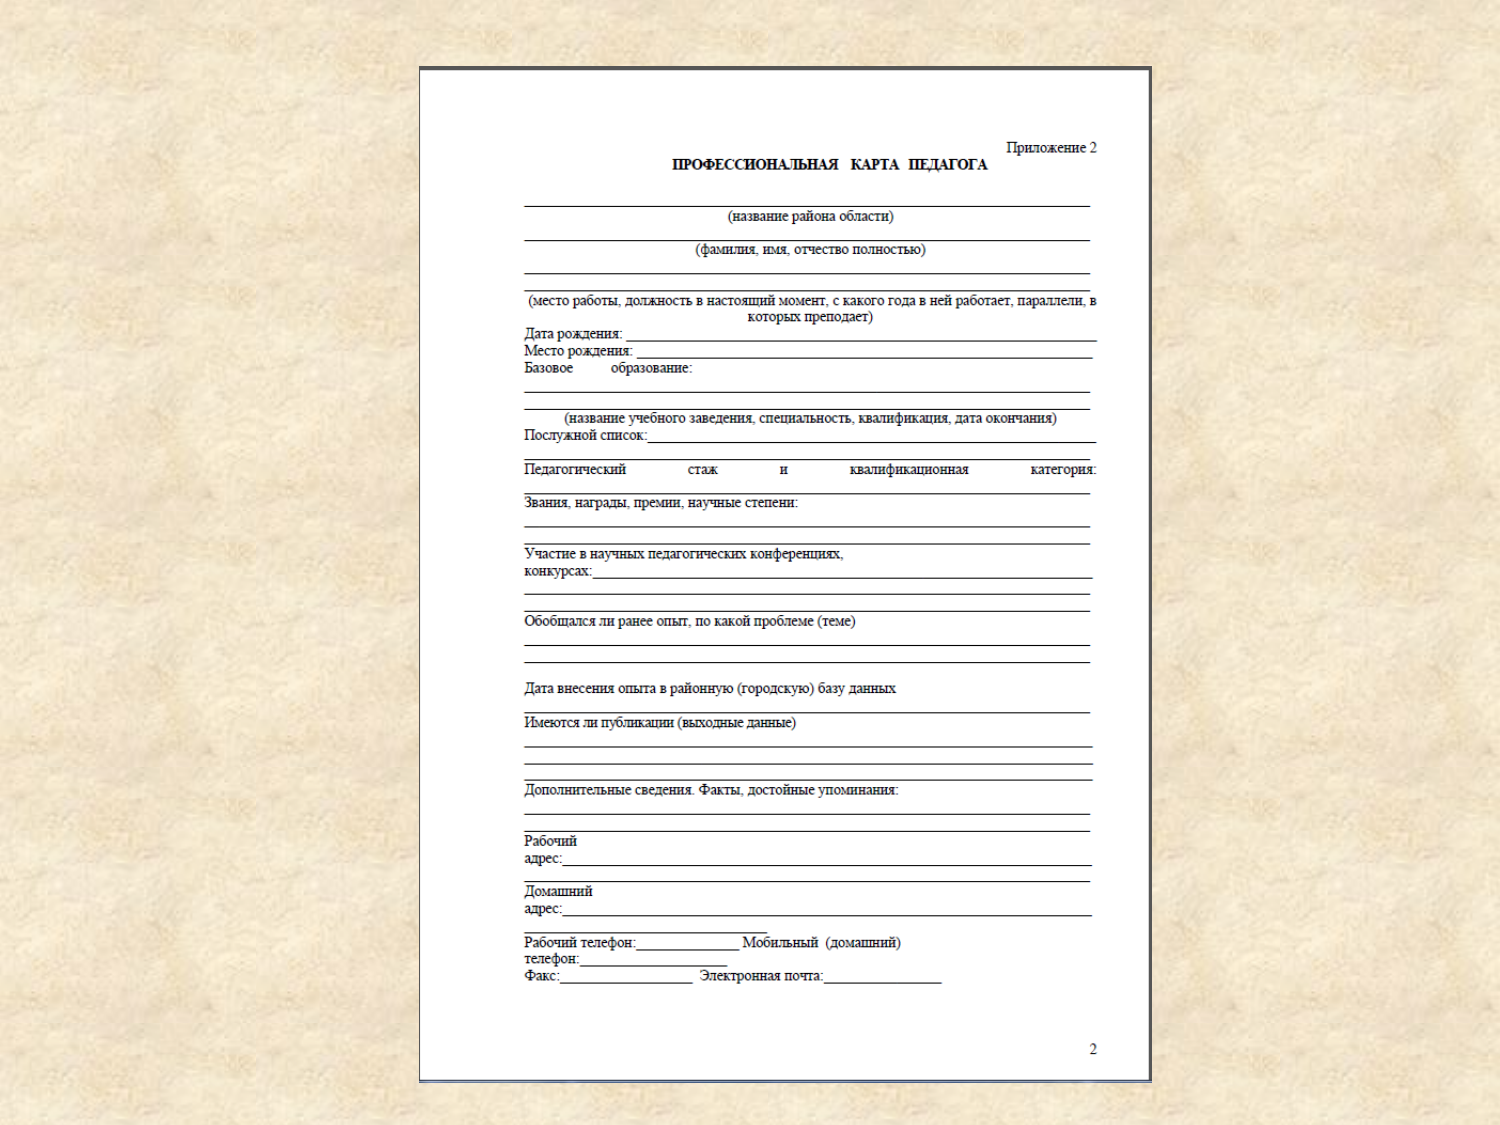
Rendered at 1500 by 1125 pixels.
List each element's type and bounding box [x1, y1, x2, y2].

picture [418, 66, 1152, 1083]
